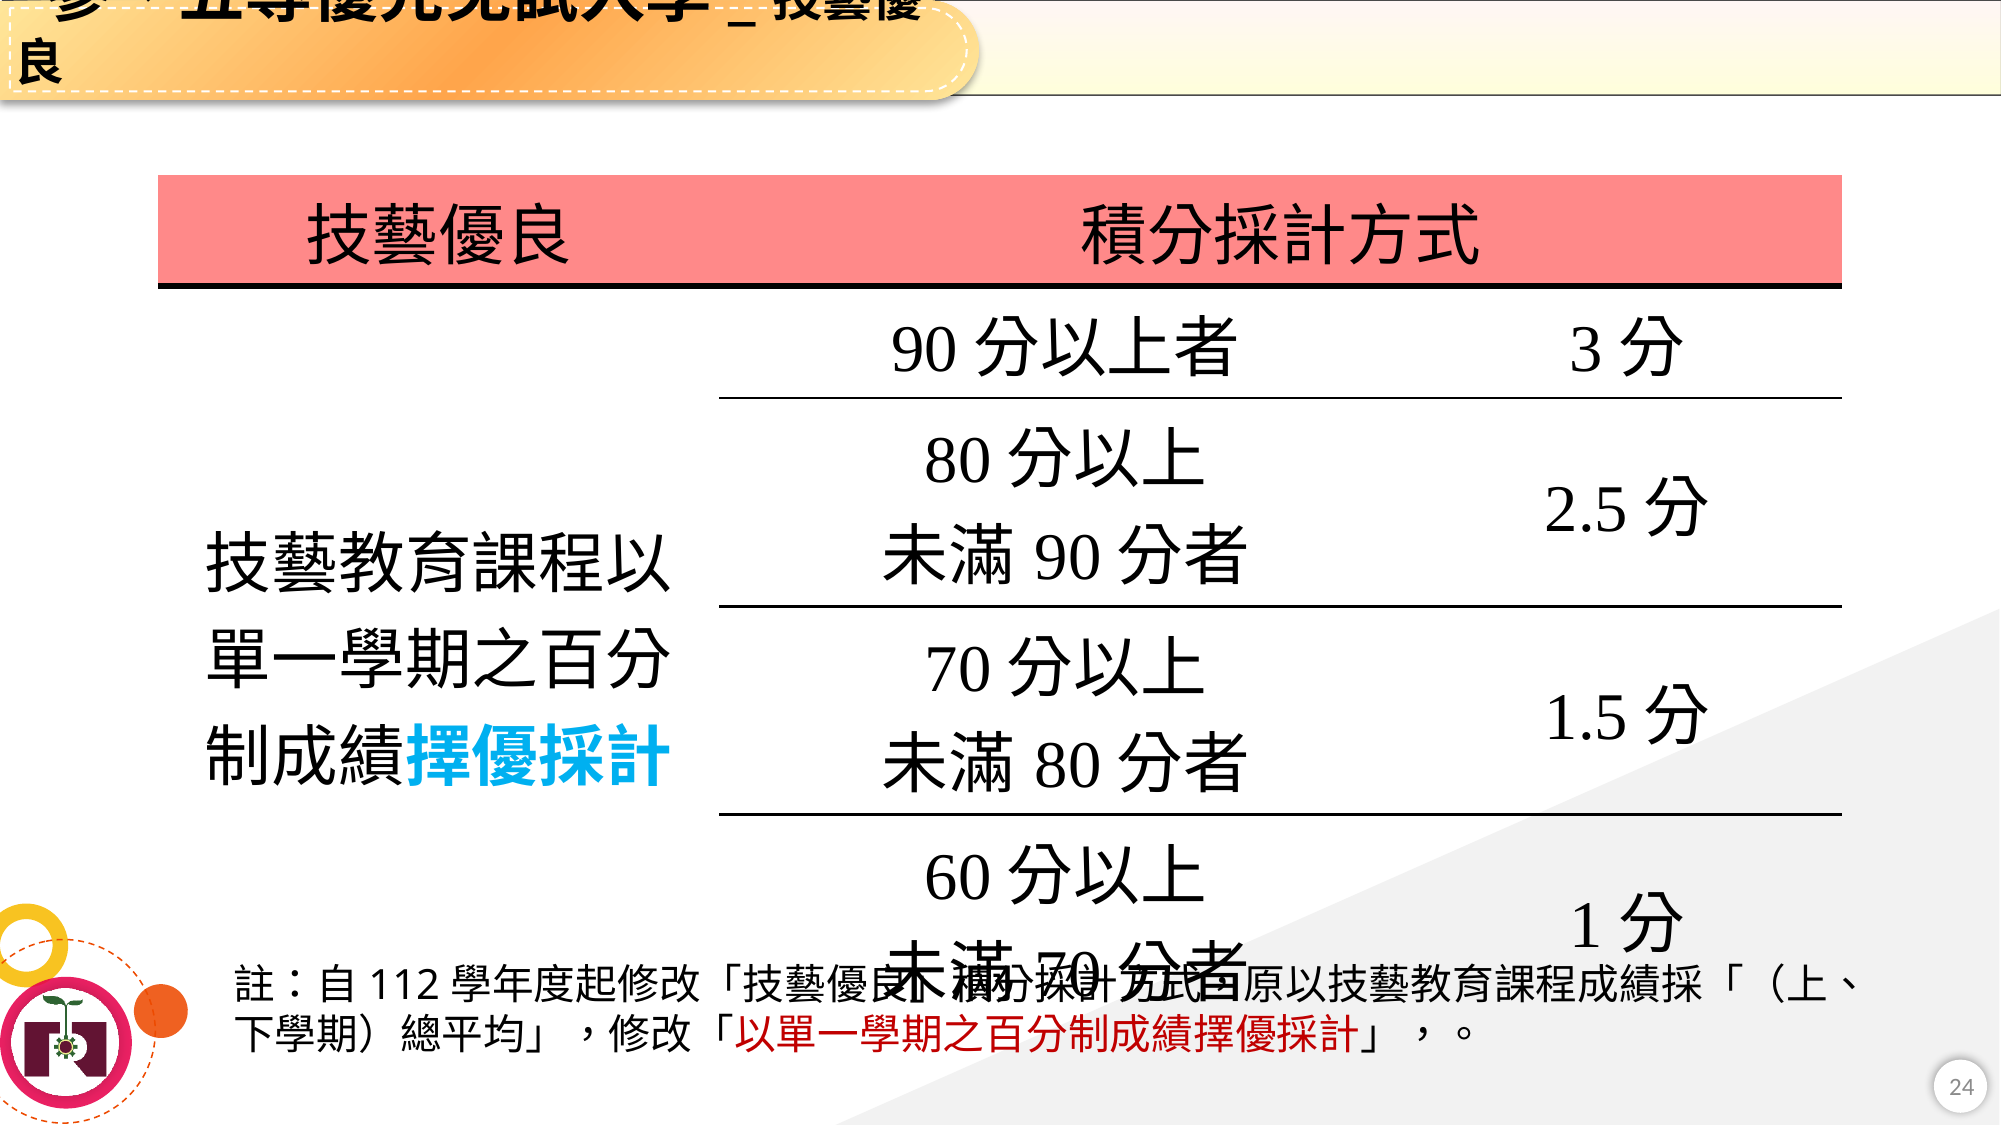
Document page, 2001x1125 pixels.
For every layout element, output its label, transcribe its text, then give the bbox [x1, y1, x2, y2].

text_box 註：自112學年度起修改「技藝優良」積分採計方式，原以技藝教育課程成績採「（上、下學期）總平均」，修改「以單一學期之百分制成績擇優採計」，。 [218, 950, 1924, 1066]
picture [11, 988, 119, 1096]
table_cell 技藝教育課程以單一學期之百分制成績擇優採計 [158, 289, 719, 1023]
text_box 參、五專優先免試入學_技藝優良 [0, 100, 956, 106]
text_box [0, 0, 979, 100]
table_cell 1分 [1413, 816, 1842, 950]
table_cell 70分以上 未滿80分者 [719, 608, 1413, 813]
table_cell 1.5分 [1413, 608, 1842, 813]
table_header 積分採計方式 [719, 175, 1842, 283]
table_cell 3分 [1413, 289, 1842, 397]
table_cell 60分以上 未滿70分者 [719, 816, 1413, 950]
table_cell 80分以上 未滿90分者 [719, 399, 1413, 605]
table_cell 2.5分 [1413, 399, 1842, 605]
table_header 技藝優良 [158, 175, 719, 283]
table_cell 90分以上者 [719, 289, 1413, 397]
